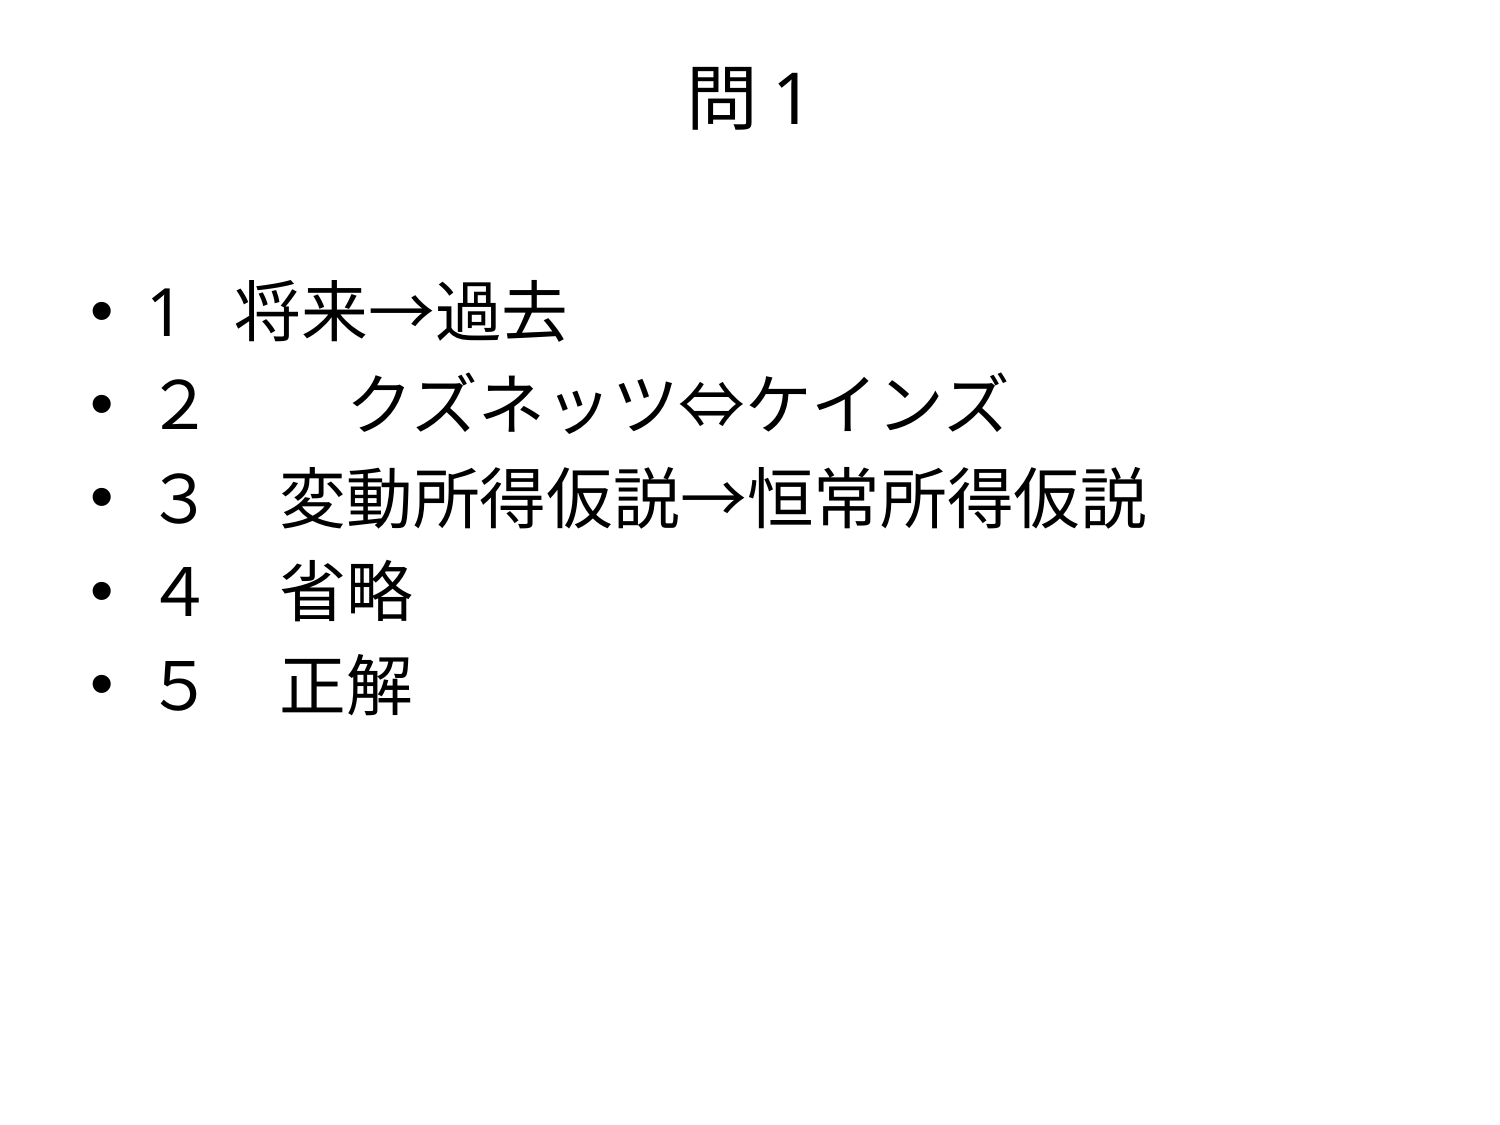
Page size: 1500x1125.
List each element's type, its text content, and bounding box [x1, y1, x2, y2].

list 1 将来→過去 ２ クズネッツ⇔ケインズ ３ 変動所得仮説→恒常所得仮説 ４ 省略 ５ 正解 [74, 262, 1426, 1006]
title 問1 [74, 44, 1426, 233]
